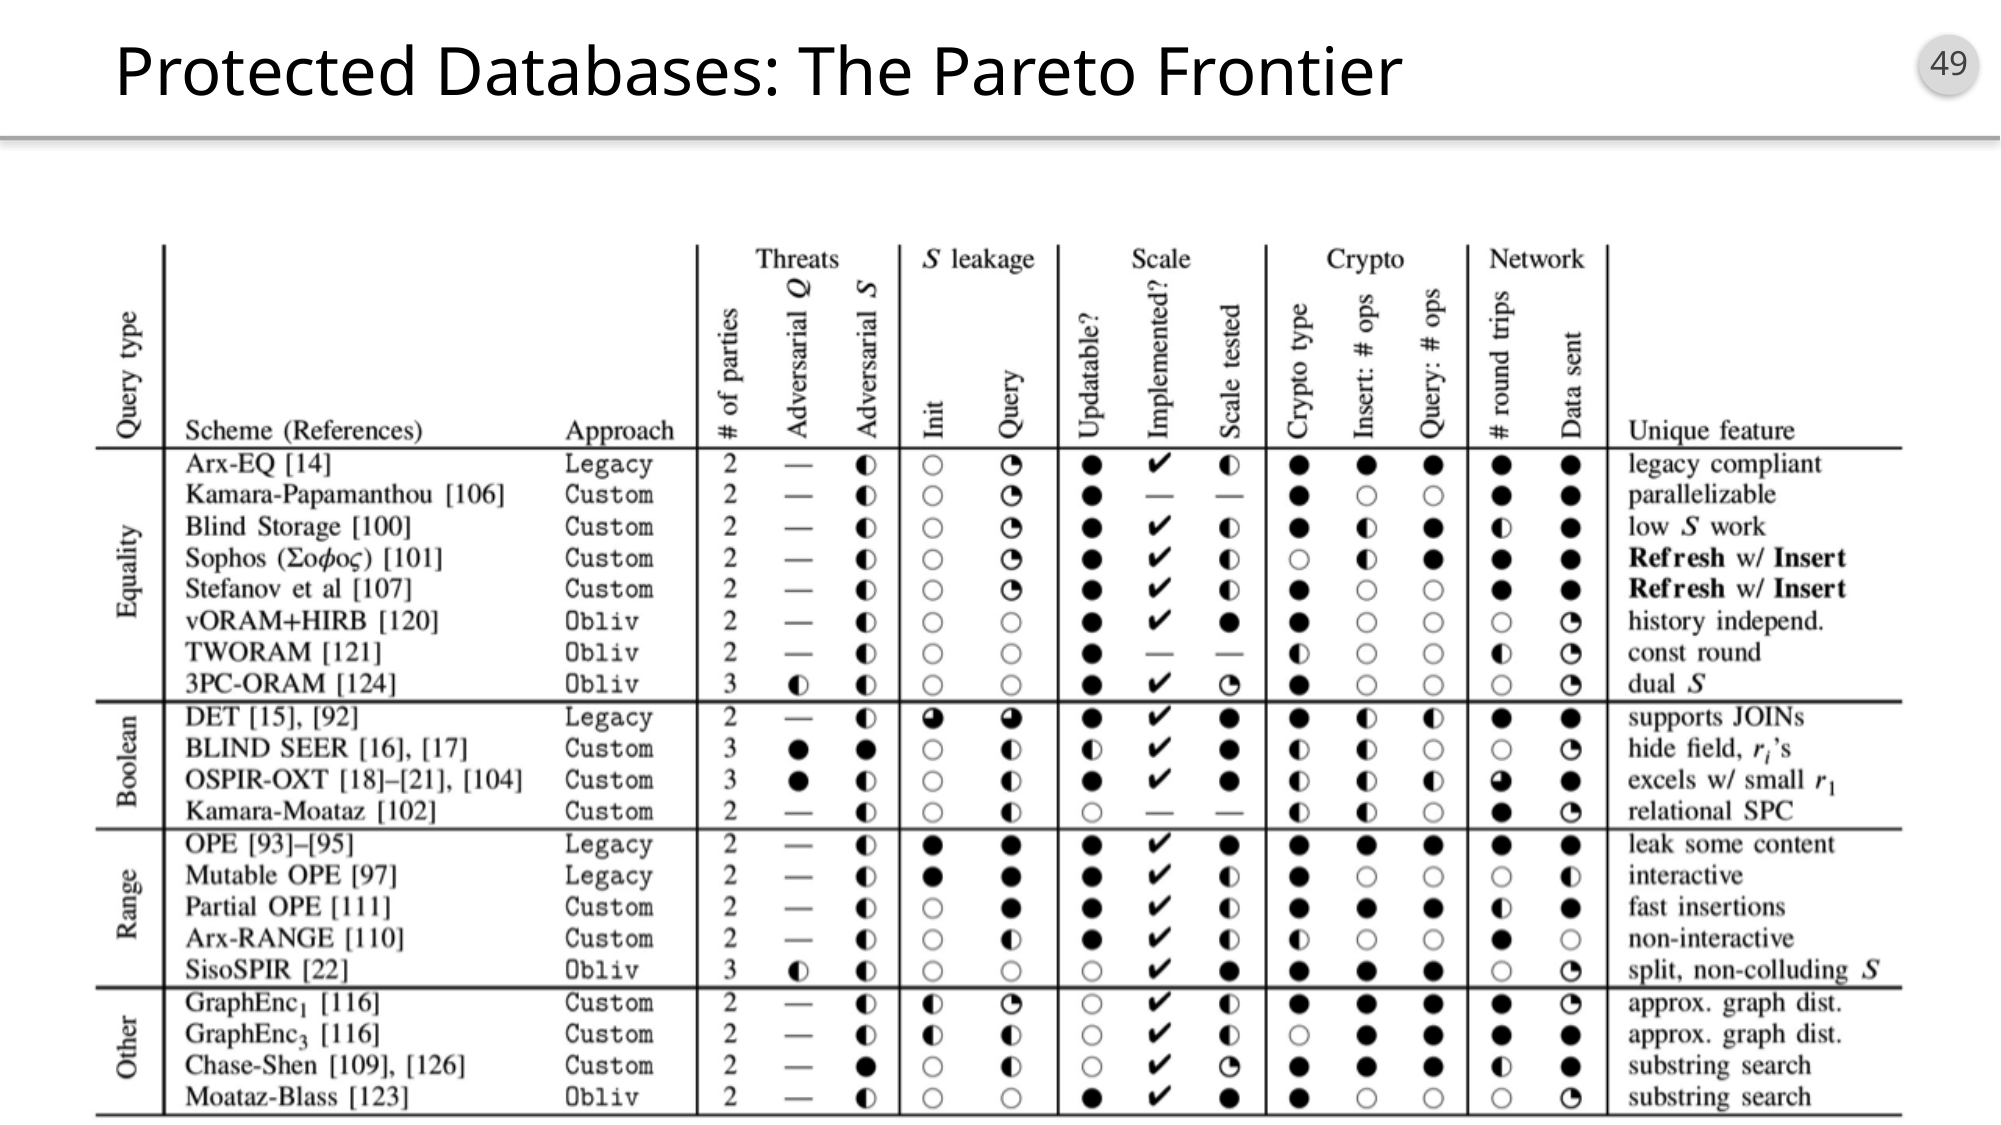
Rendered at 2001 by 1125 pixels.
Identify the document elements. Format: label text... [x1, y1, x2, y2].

title Protected Databases: The Pareto Frontier [99, 24, 1900, 114]
picture [54, 198, 1946, 1121]
